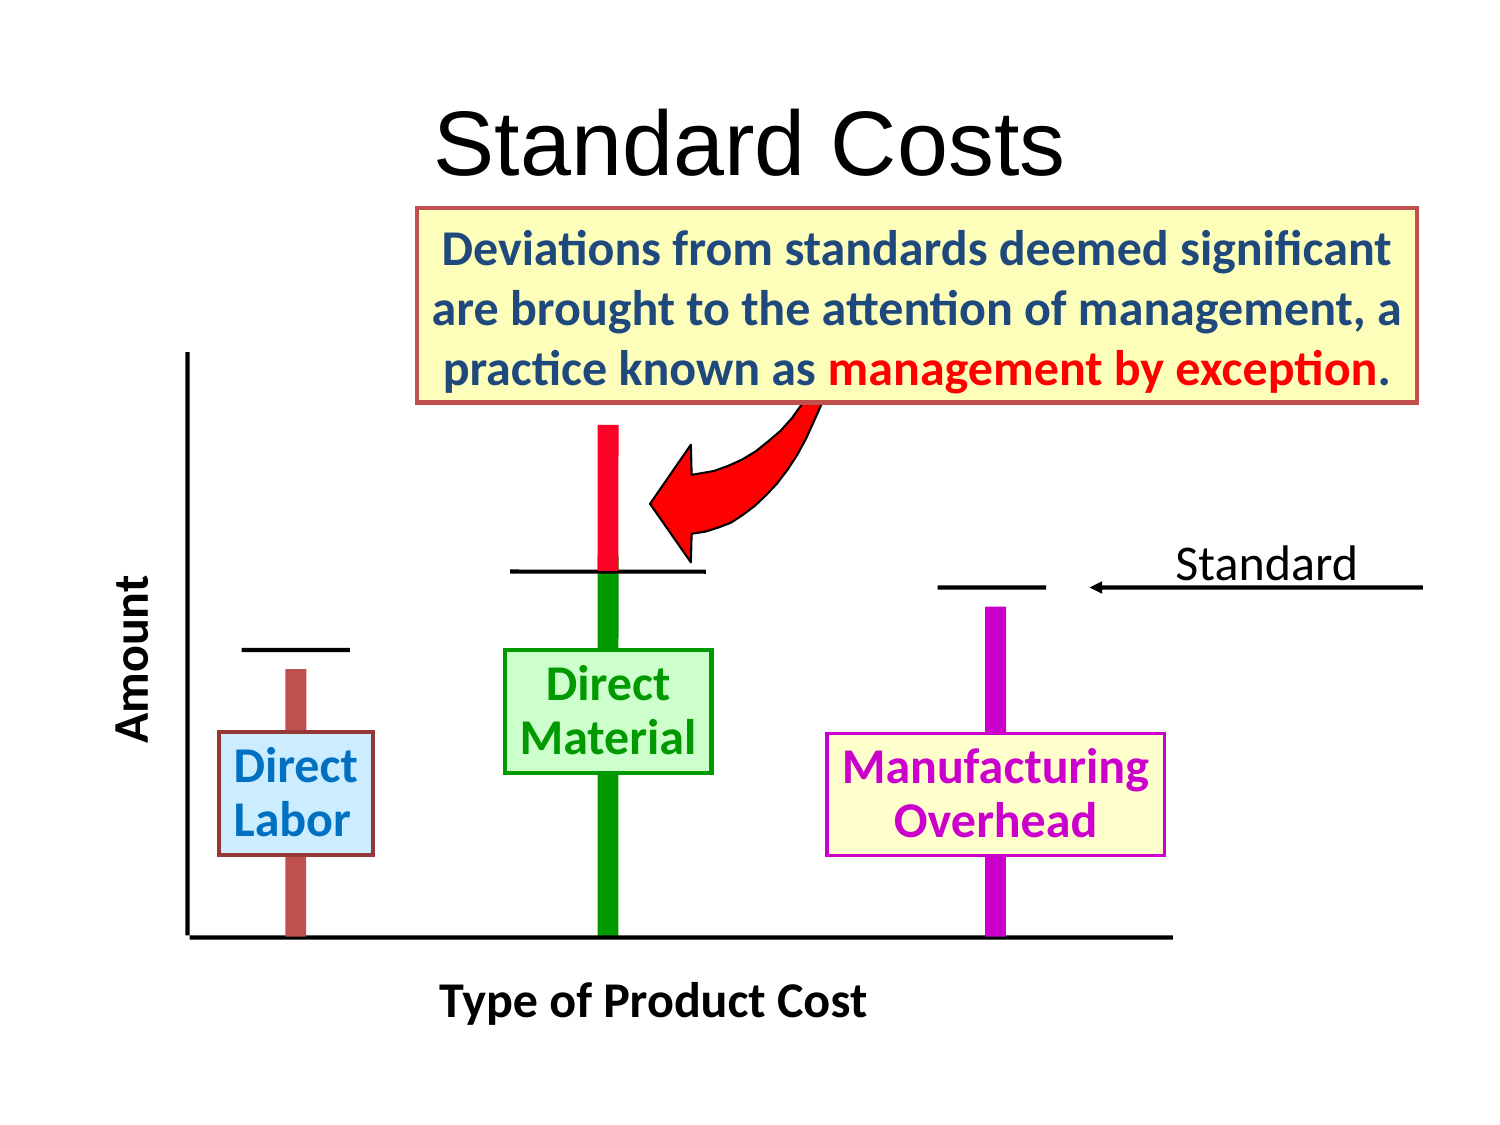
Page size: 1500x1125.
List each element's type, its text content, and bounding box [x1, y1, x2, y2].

text_box Direct Material [504, 650, 712, 773]
text_box Standard [1160, 572, 1398, 598]
text_box Direct Labor [218, 732, 373, 855]
text_box [1089, 581, 1160, 594]
title Standard Costs [75, 45, 1425, 233]
text_box Type of Product Cost [424, 960, 883, 1035]
text_box Amount [90, 560, 166, 759]
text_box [351, 207, 1483, 563]
text_box Manufacturing Overhead [827, 733, 1165, 856]
